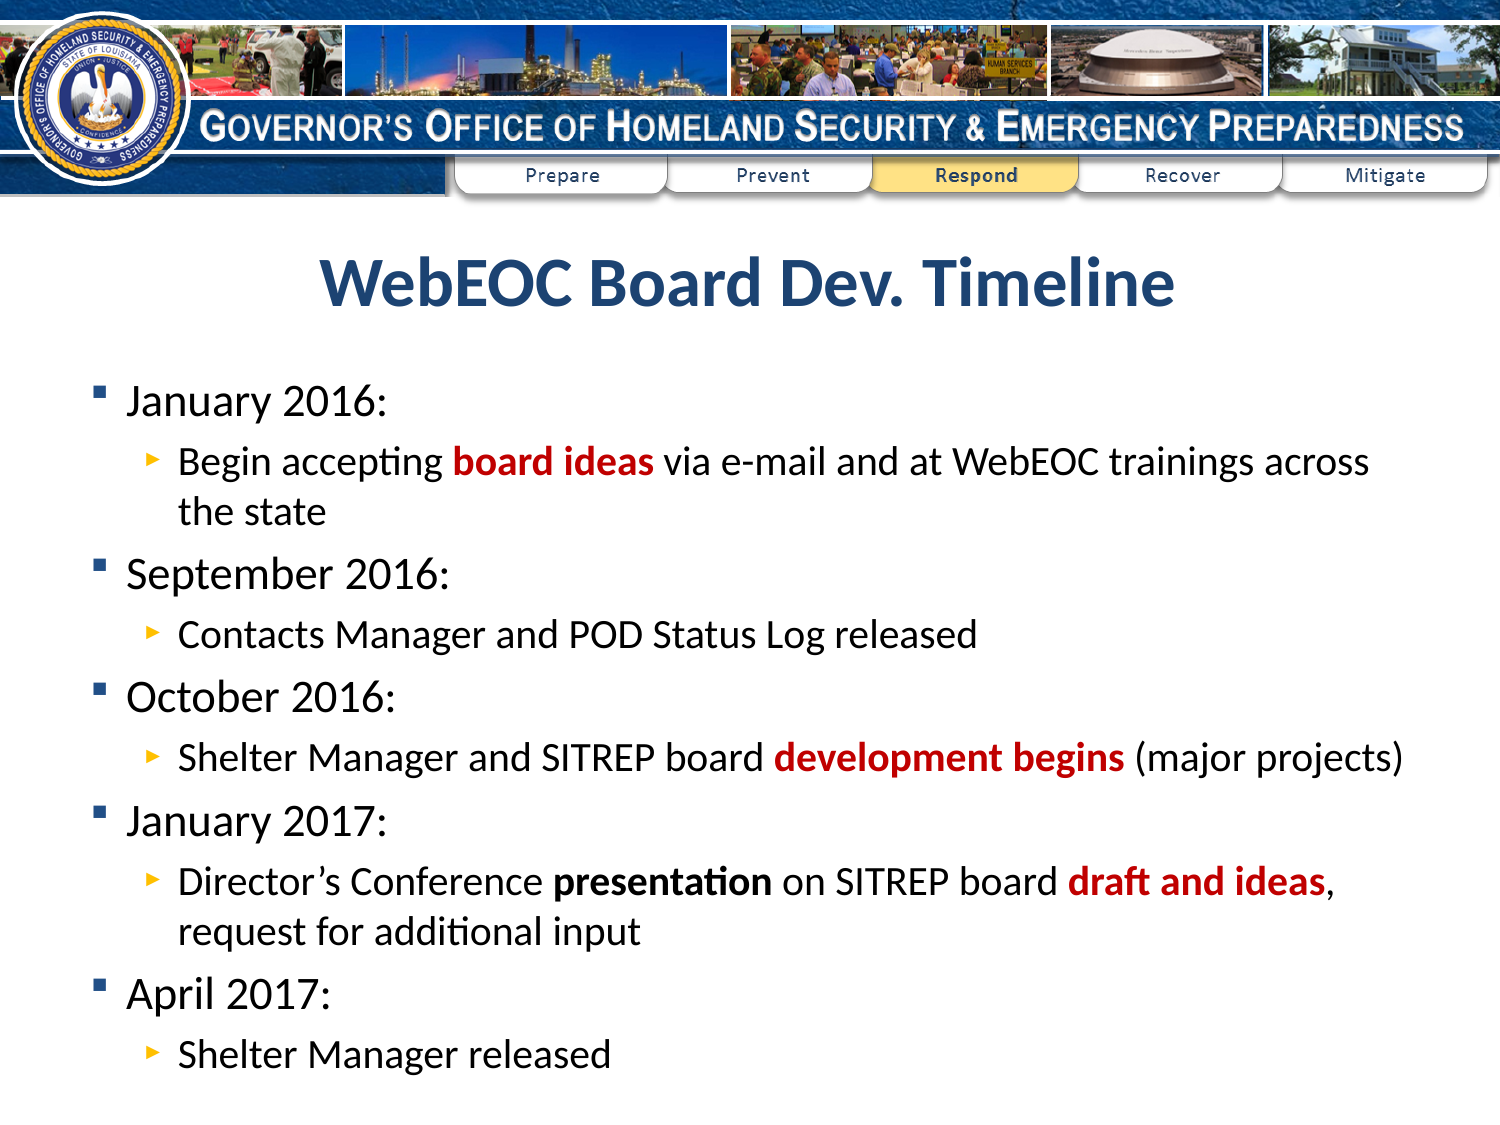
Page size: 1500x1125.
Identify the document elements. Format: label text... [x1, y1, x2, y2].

title WebEOC Board Dev. Timeline [73, 225, 1424, 331]
picture [0, 0, 1500, 212]
list January 2016: Begin accepting board ideas via e-mail and at WebEOC trainings across the state September 2016: Contacts Manager and POD Status Log released October 2016: Shelter Manager and SITREP board development begins (major projects) January 2017: Director’s Conference presentation on SITREP board draft and ideas, request for additional input April 2017: Shelter Manager released [75, 362, 1425, 1100]
